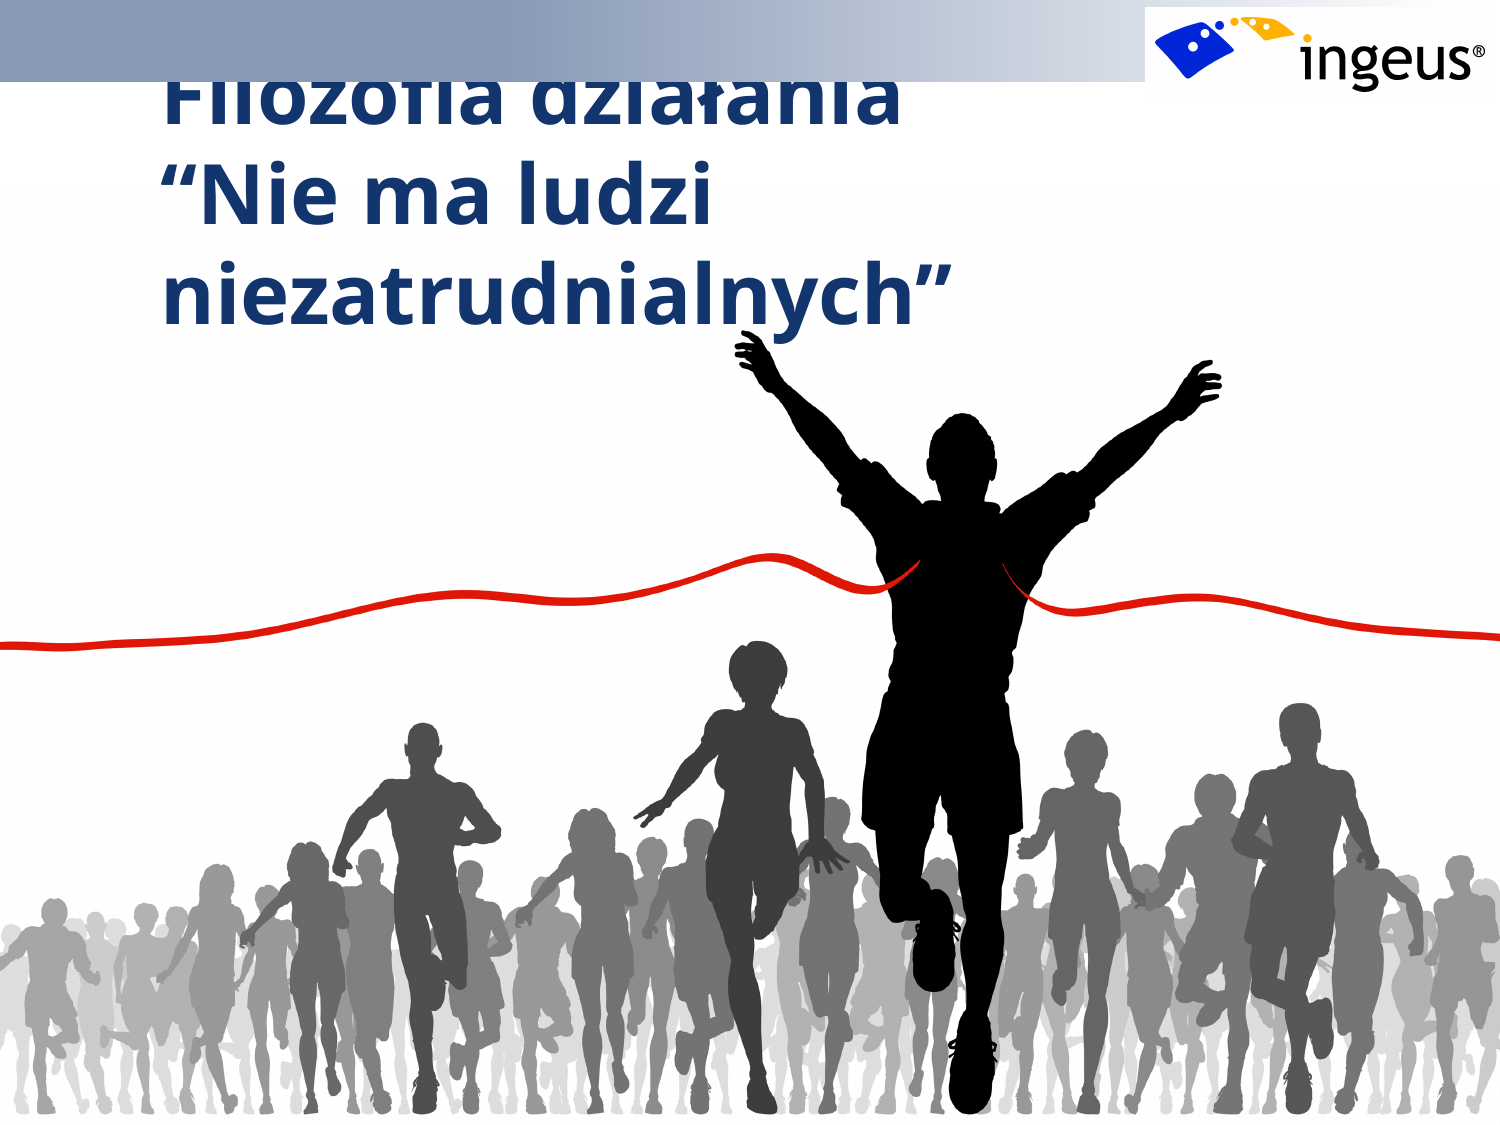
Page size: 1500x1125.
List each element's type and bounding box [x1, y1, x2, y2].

picture [1145, 7, 1495, 102]
text_box [0, 0, 1447, 82]
picture [0, 187, 1500, 1125]
text_box [53, 85, 1463, 186]
